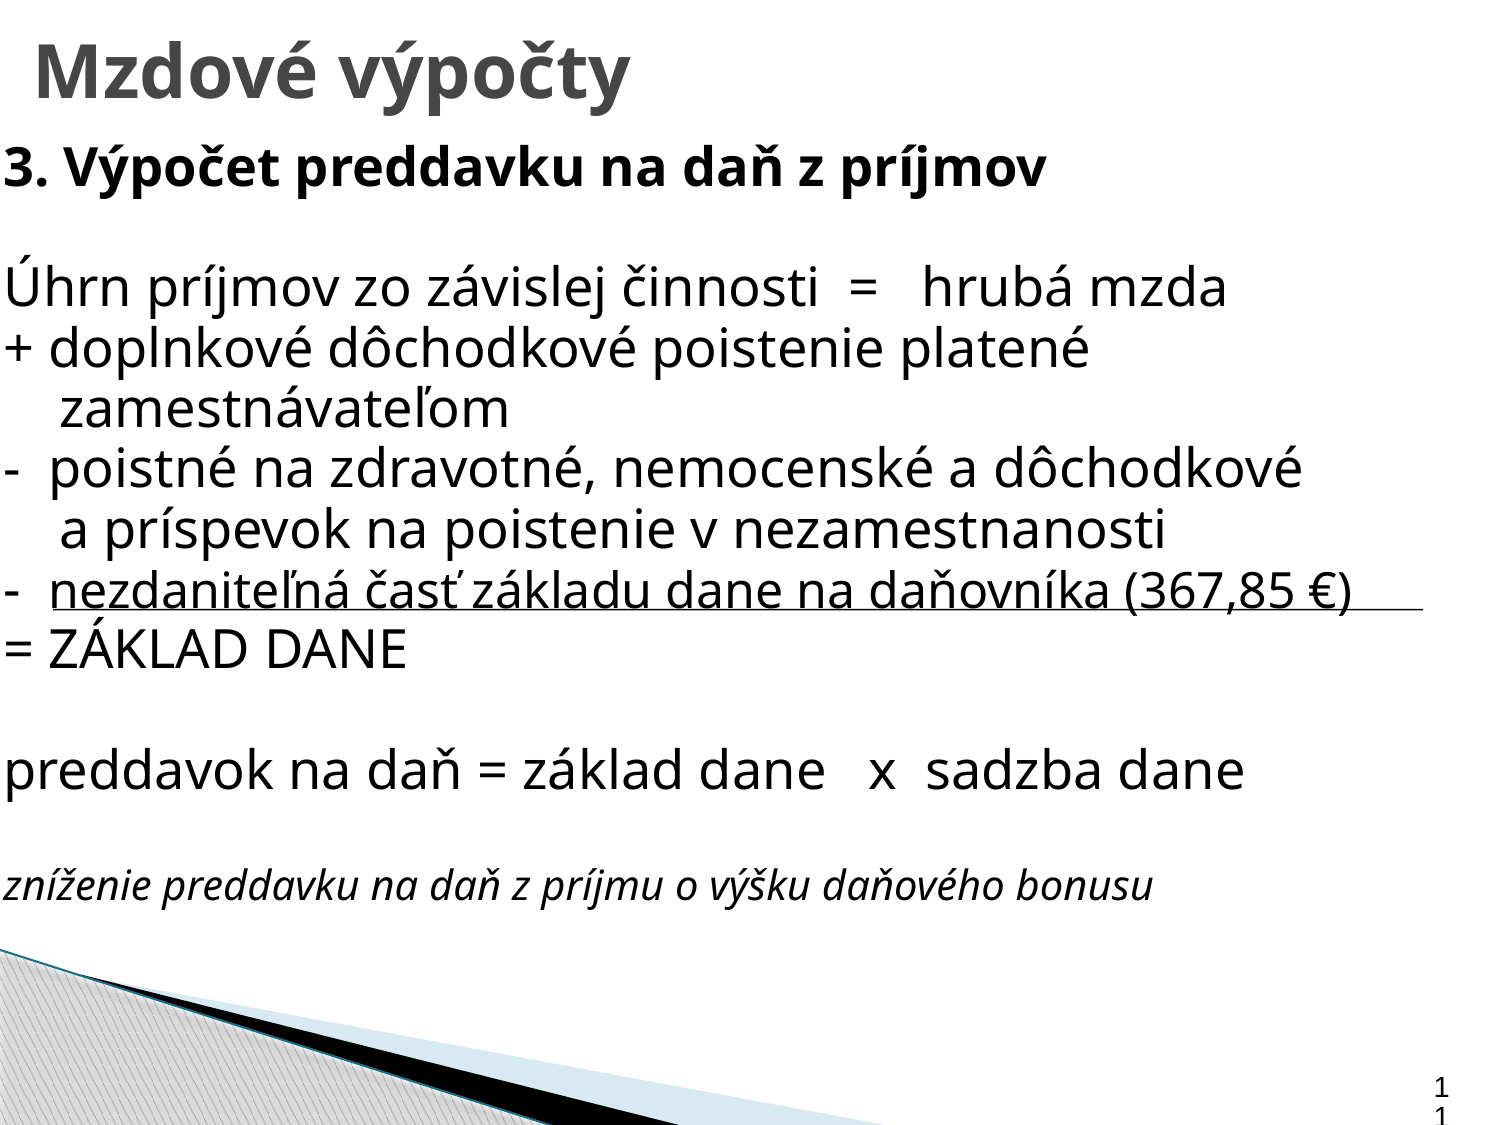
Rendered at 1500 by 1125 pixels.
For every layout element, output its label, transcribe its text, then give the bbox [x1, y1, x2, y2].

title Mzdové výpočty [17, 0, 1425, 137]
list 3. Výpočet preddavku na daň z príjmov Úhrn príjmov zo závislej činnosti = hrubá mzda + doplnkové dôchodkové poistenie platené zamestnávateľom - poistné na zdravotné, nemocenské a dôchodkové a príspevok na poistenie v nezamestnanosti - nezdaniteľná časť základu dane na daňovníka (367,85 €) = ZÁKLAD DANE preddavok na daň = základ dane x sadzba dane zníženie preddavku na daň z príjmu o výšku daňového bonusu [0, 137, 1500, 1094]
slide_number 11 [1418, 1051, 1479, 1112]
